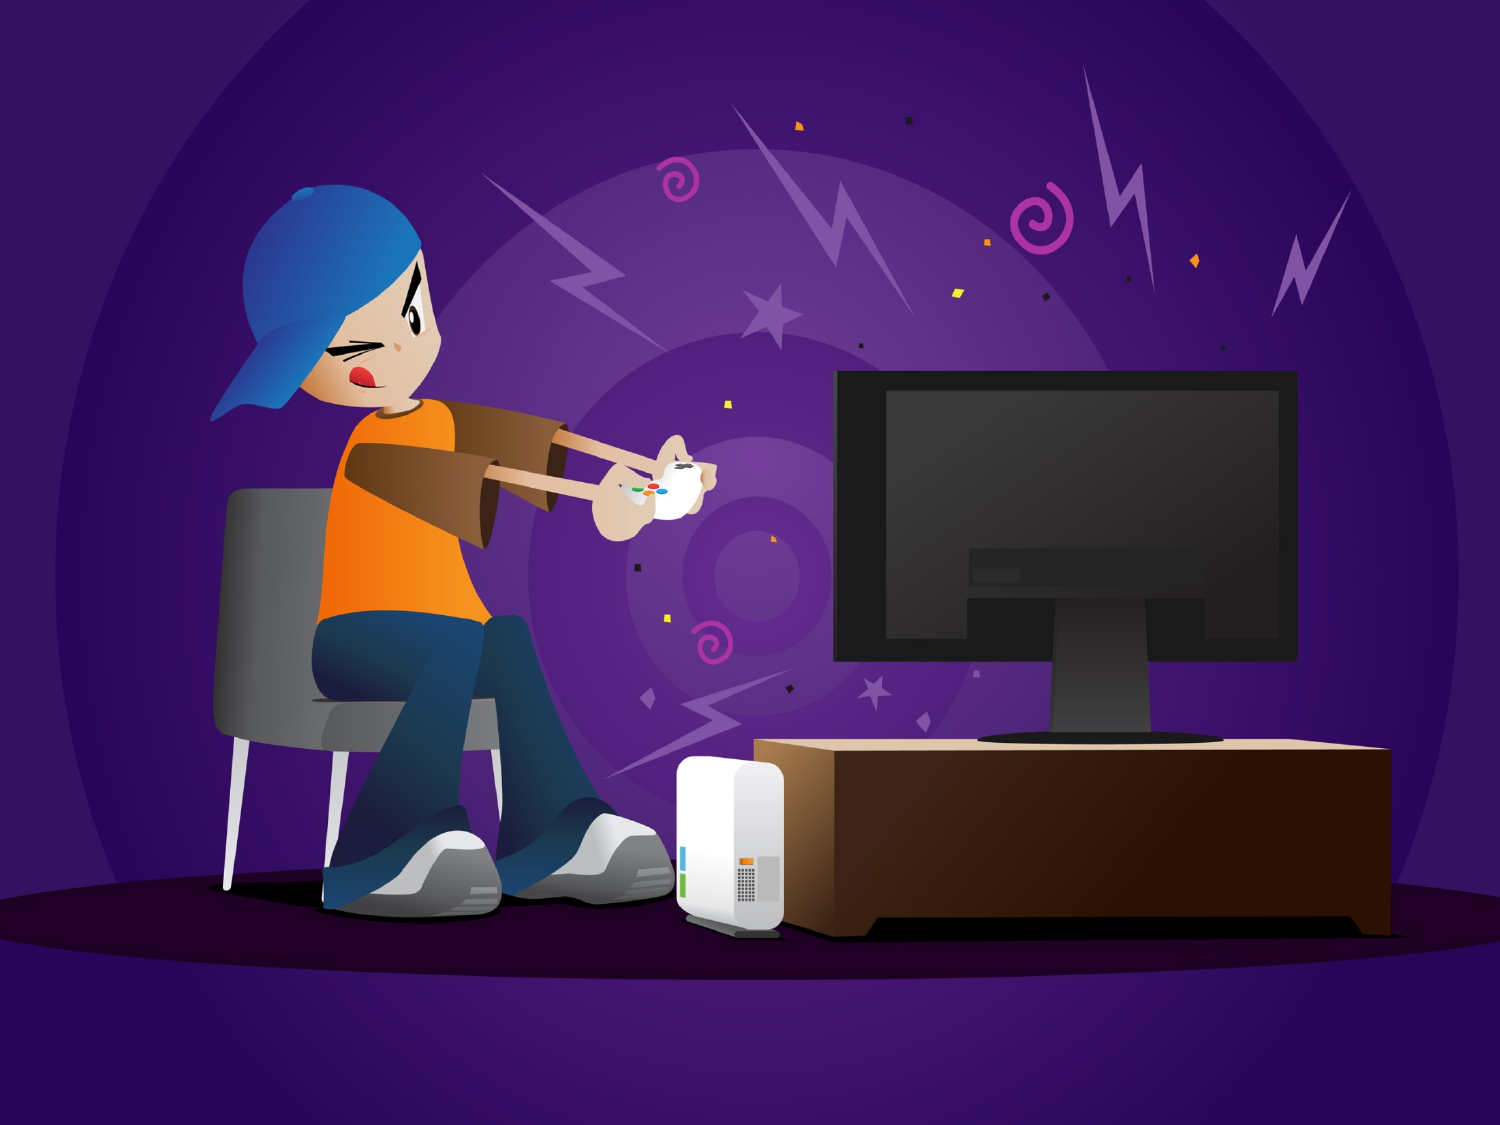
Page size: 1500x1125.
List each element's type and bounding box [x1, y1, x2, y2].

list [0, 0, 1500, 1125]
